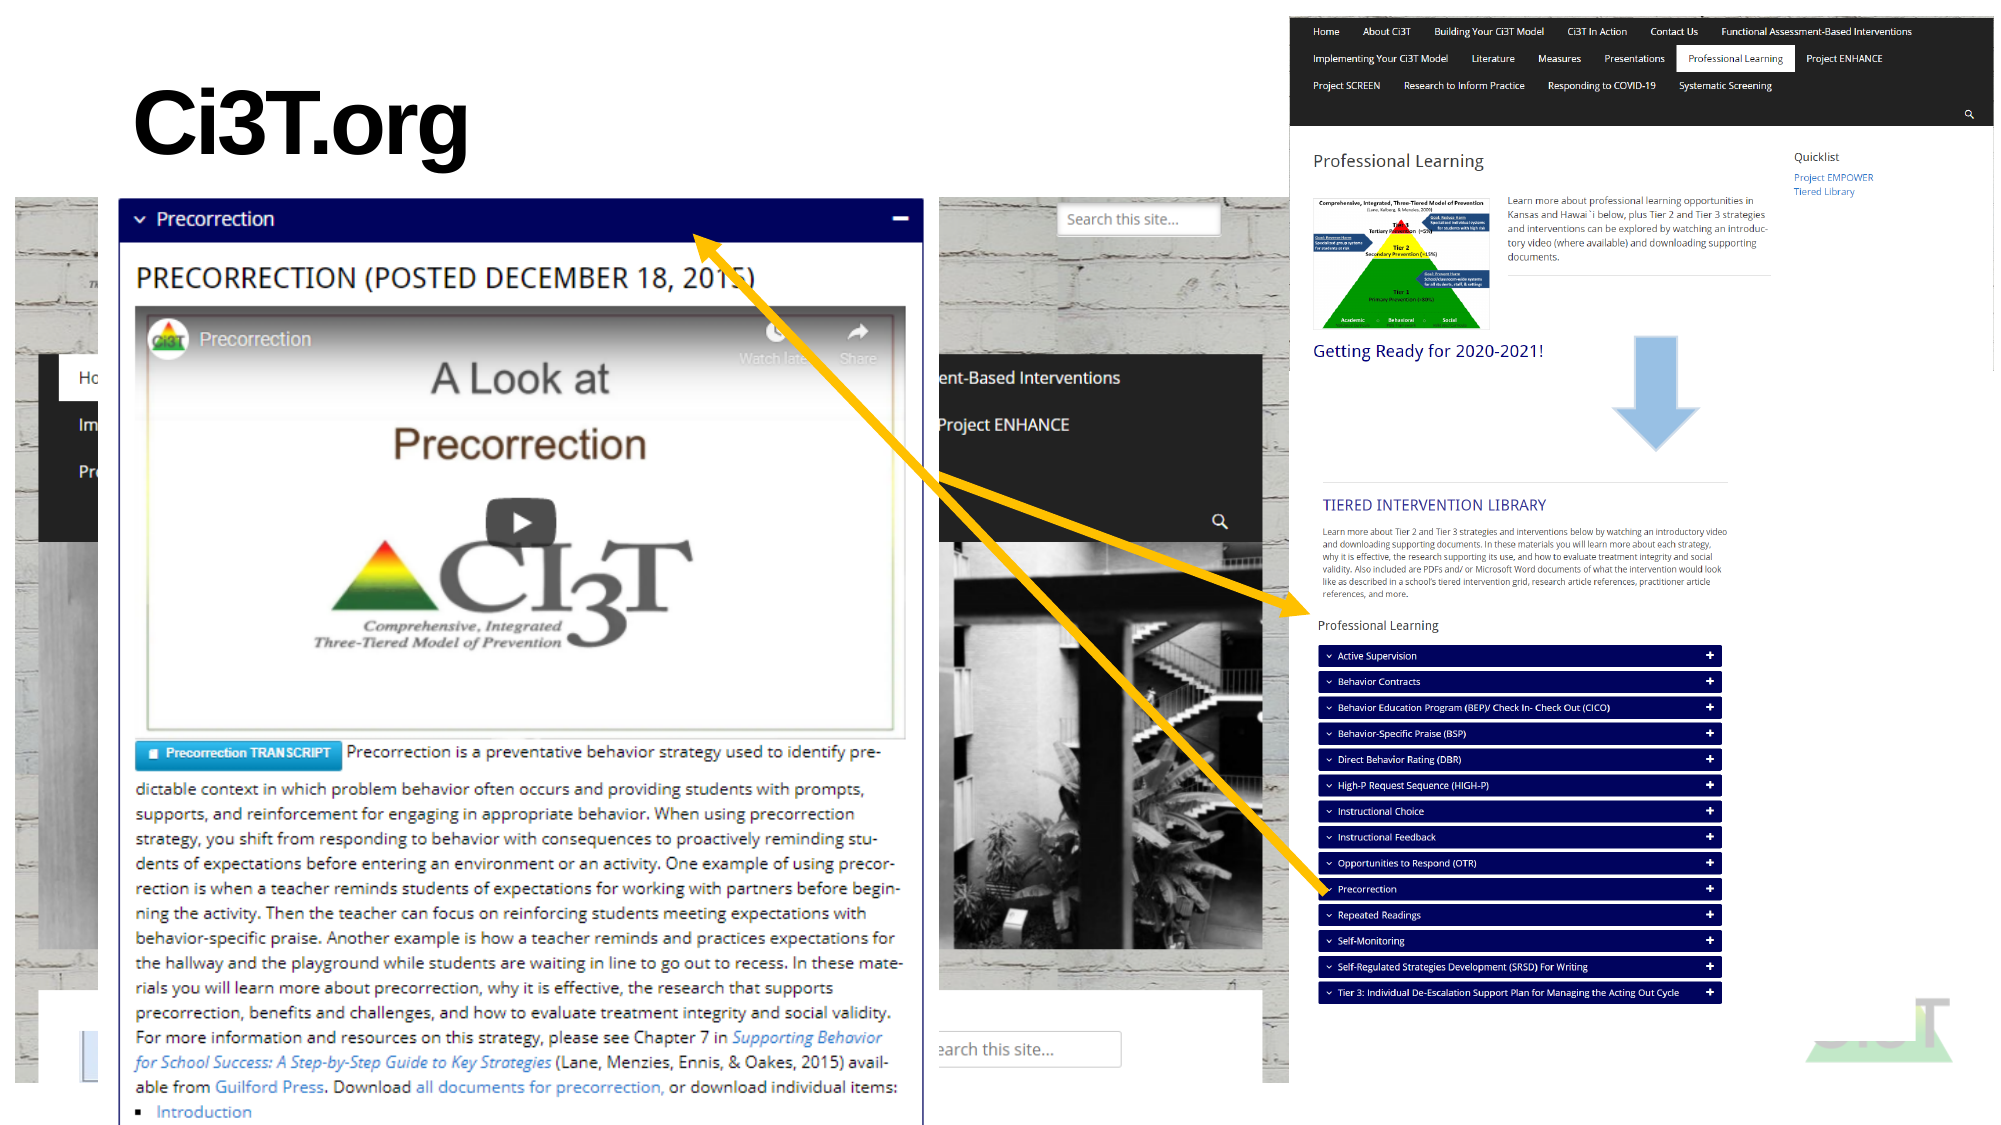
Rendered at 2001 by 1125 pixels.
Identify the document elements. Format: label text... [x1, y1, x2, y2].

title Ci3T.org [117, 16, 1288, 197]
picture [1326, 478, 1921, 612]
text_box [939, 197, 1288, 233]
picture [1310, 614, 1916, 1041]
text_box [15, 197, 98, 1083]
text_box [692, 233, 1326, 894]
picture [98, 193, 939, 1125]
text_box [1611, 371, 1701, 453]
picture [1288, 16, 1994, 371]
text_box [939, 894, 1289, 1083]
